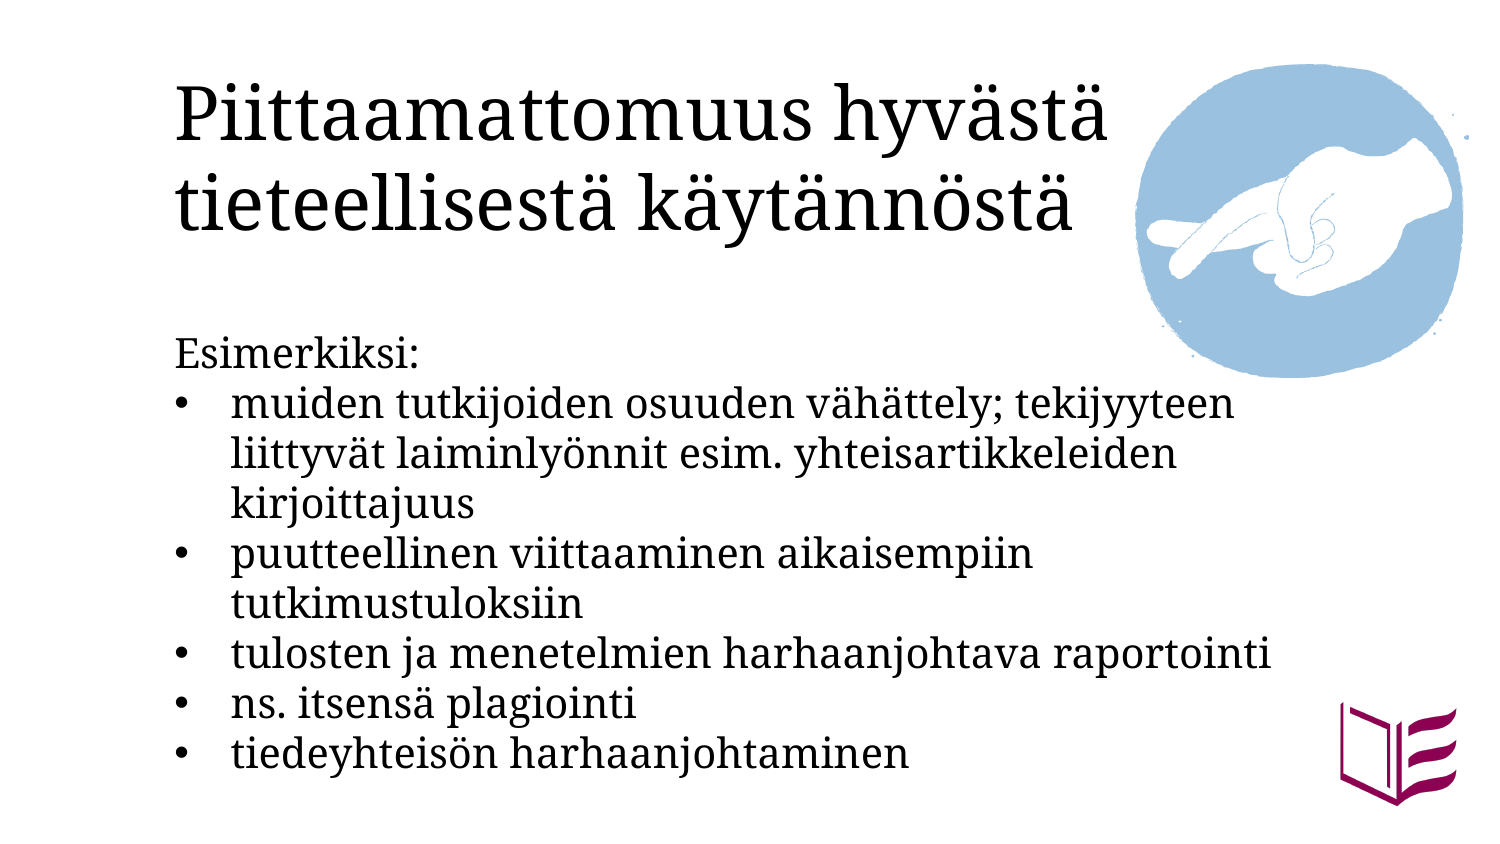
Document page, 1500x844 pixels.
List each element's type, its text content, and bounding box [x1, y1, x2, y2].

picture [1317, 678, 1481, 824]
text_box Esimerkiksi: muiden tutkijoiden osuuden vähättely; tekijyyteen liittyvät laiminlyönnit esim. yhteisartikkeleiden kirjoittajuus puutteellinen viittaaminen aikaisempiin tutkimustuloksiin tulosten ja menetelmien harhaanjohtava raportointi ns. itsensä plagiointi tiedeyhteisön harhaanjohtaminen [159, 319, 1324, 761]
picture [1134, 64, 1470, 379]
title Piittaamattomuus hyvästä tieteellisestä käytännöstä [159, 69, 1129, 241]
